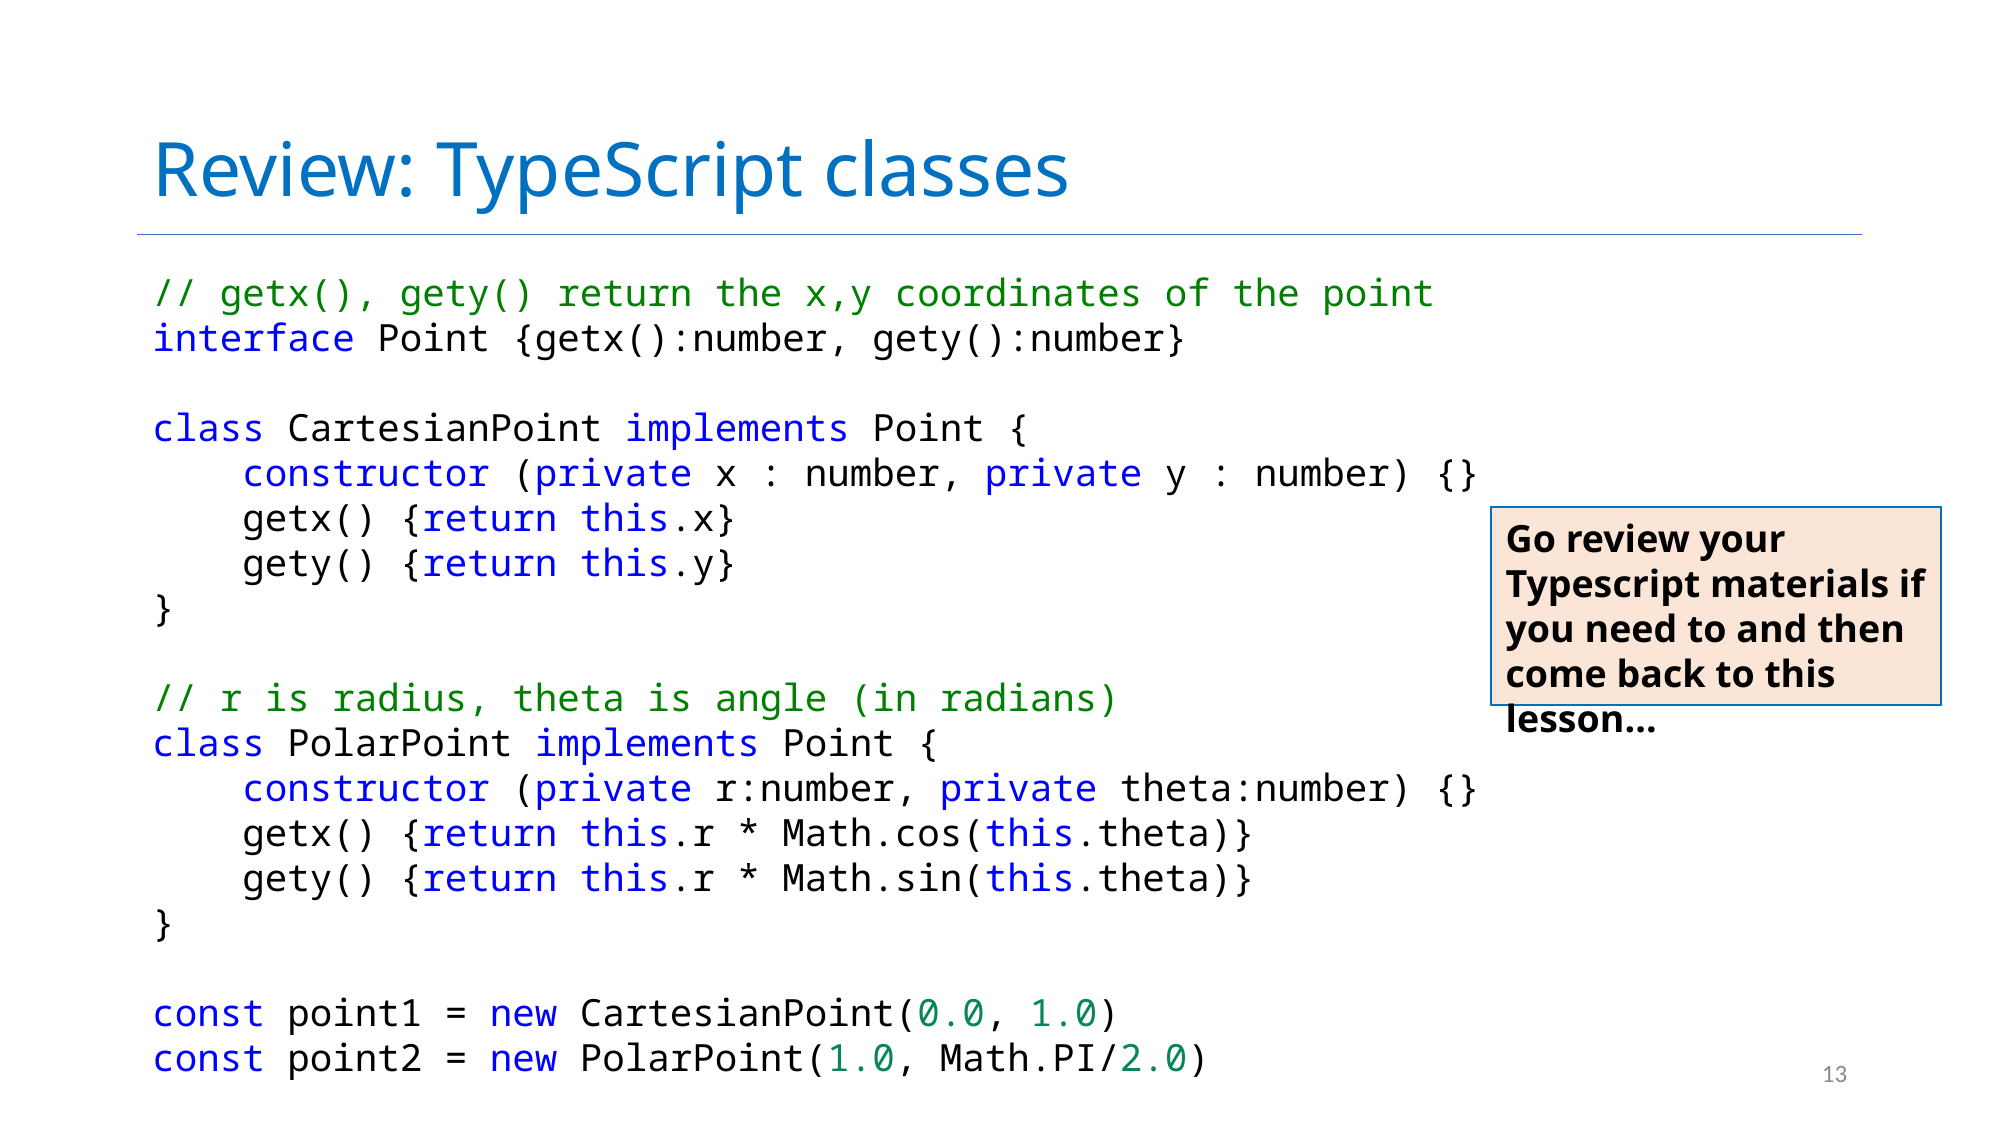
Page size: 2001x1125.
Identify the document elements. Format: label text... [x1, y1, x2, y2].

slide_number 13 [1412, 1042, 1863, 1103]
title Review: TypeScript classes [137, 3, 1863, 221]
text_box Go review your Typescript materials if you need to and then come back to this lesson... [1490, 506, 1942, 706]
text_box // getx(), gety() return the x,y coordinates of the point interface Point {getx():number, gety():number} class CartesianPoint implements Point { constructor (private x : number, private y : number) {} getx() {return this.x} gety() {return this.y} } // r is radius, theta is angle (in radians) class PolarPoint implements Point { constructor (private r:number, private theta:number) {} getx() {return this.r * Math.cos(this.theta)} gety() {return this.r * Math.sin(this.theta)} } const point1 = new CartesianPoint(0.0, 1.0) const point2 = new PolarPoint(1.0, Math.PI/2.0) [137, 261, 1553, 1087]
